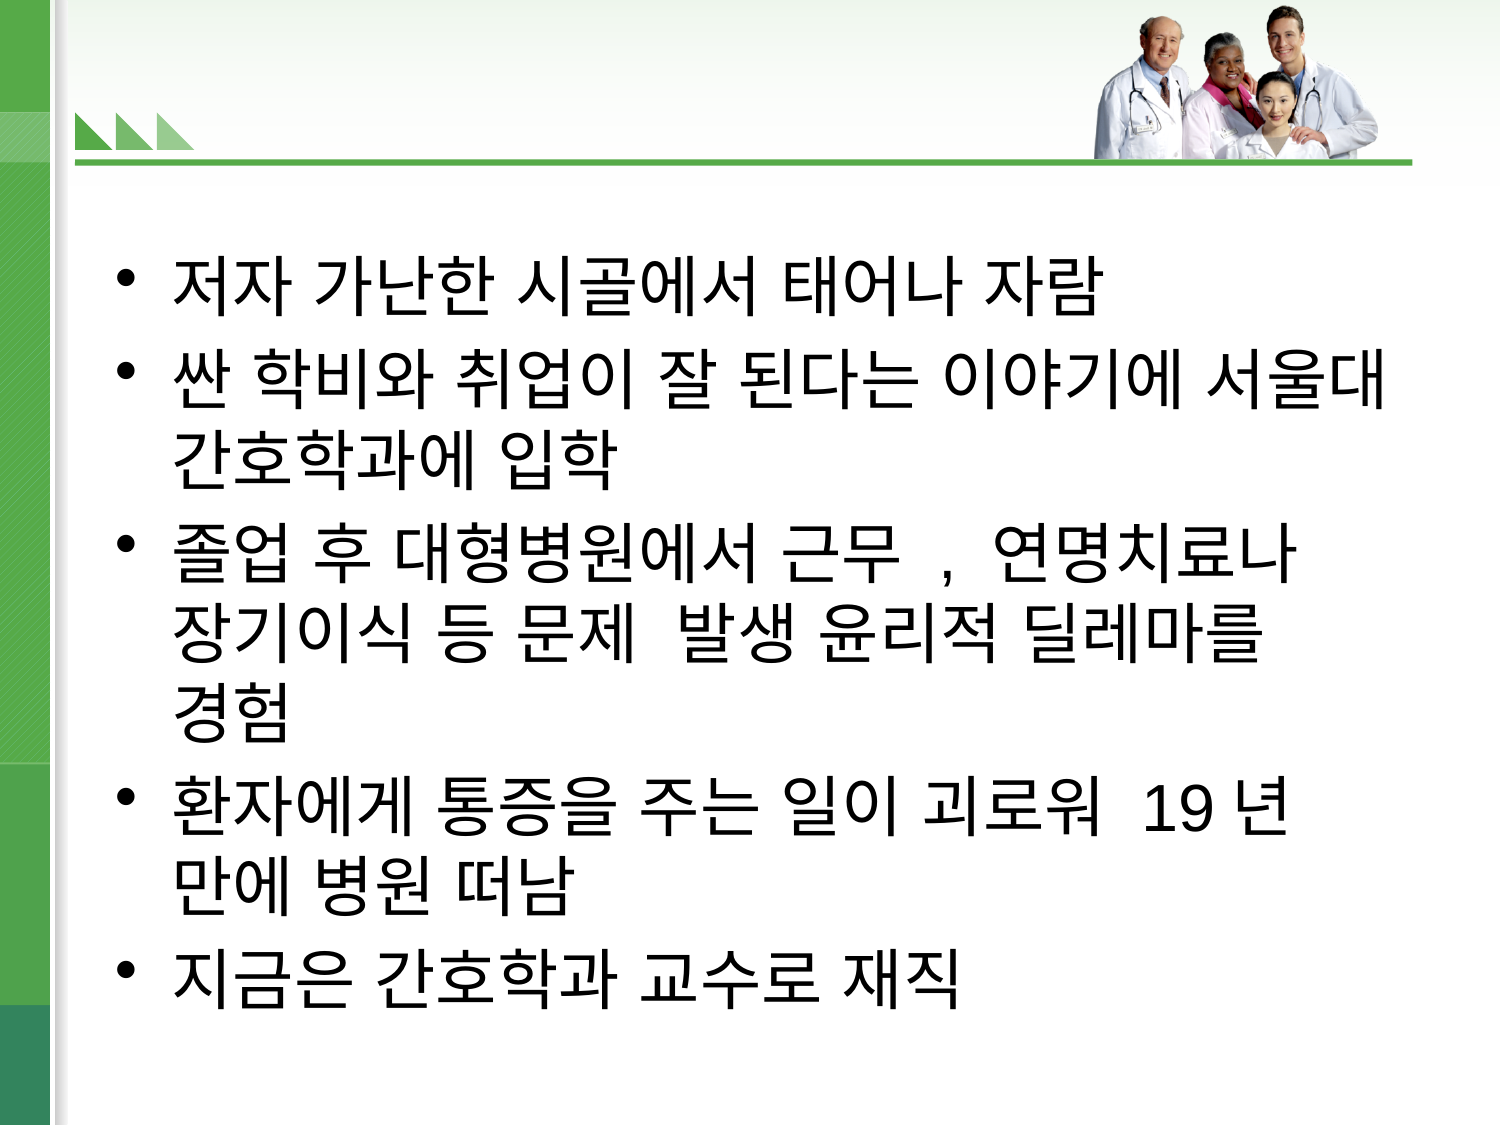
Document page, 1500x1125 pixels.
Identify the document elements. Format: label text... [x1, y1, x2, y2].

list 저자 가난한 시골에서 태어나 자람 싼 학비와 취업이 잘 된다는 이야기에 서울대 간호학과에 입학 졸업 후 대형병원에서 근무 , 연명치료나 장기이식 등 문제 발생 윤리적 딜레마를 경험 환자에게 통증을 주는 일이 괴로워 19년 만에 병원 떠남 지금은 간호학과 교수로 재직 [99, 237, 1413, 1038]
picture [1094, 5, 1378, 159]
